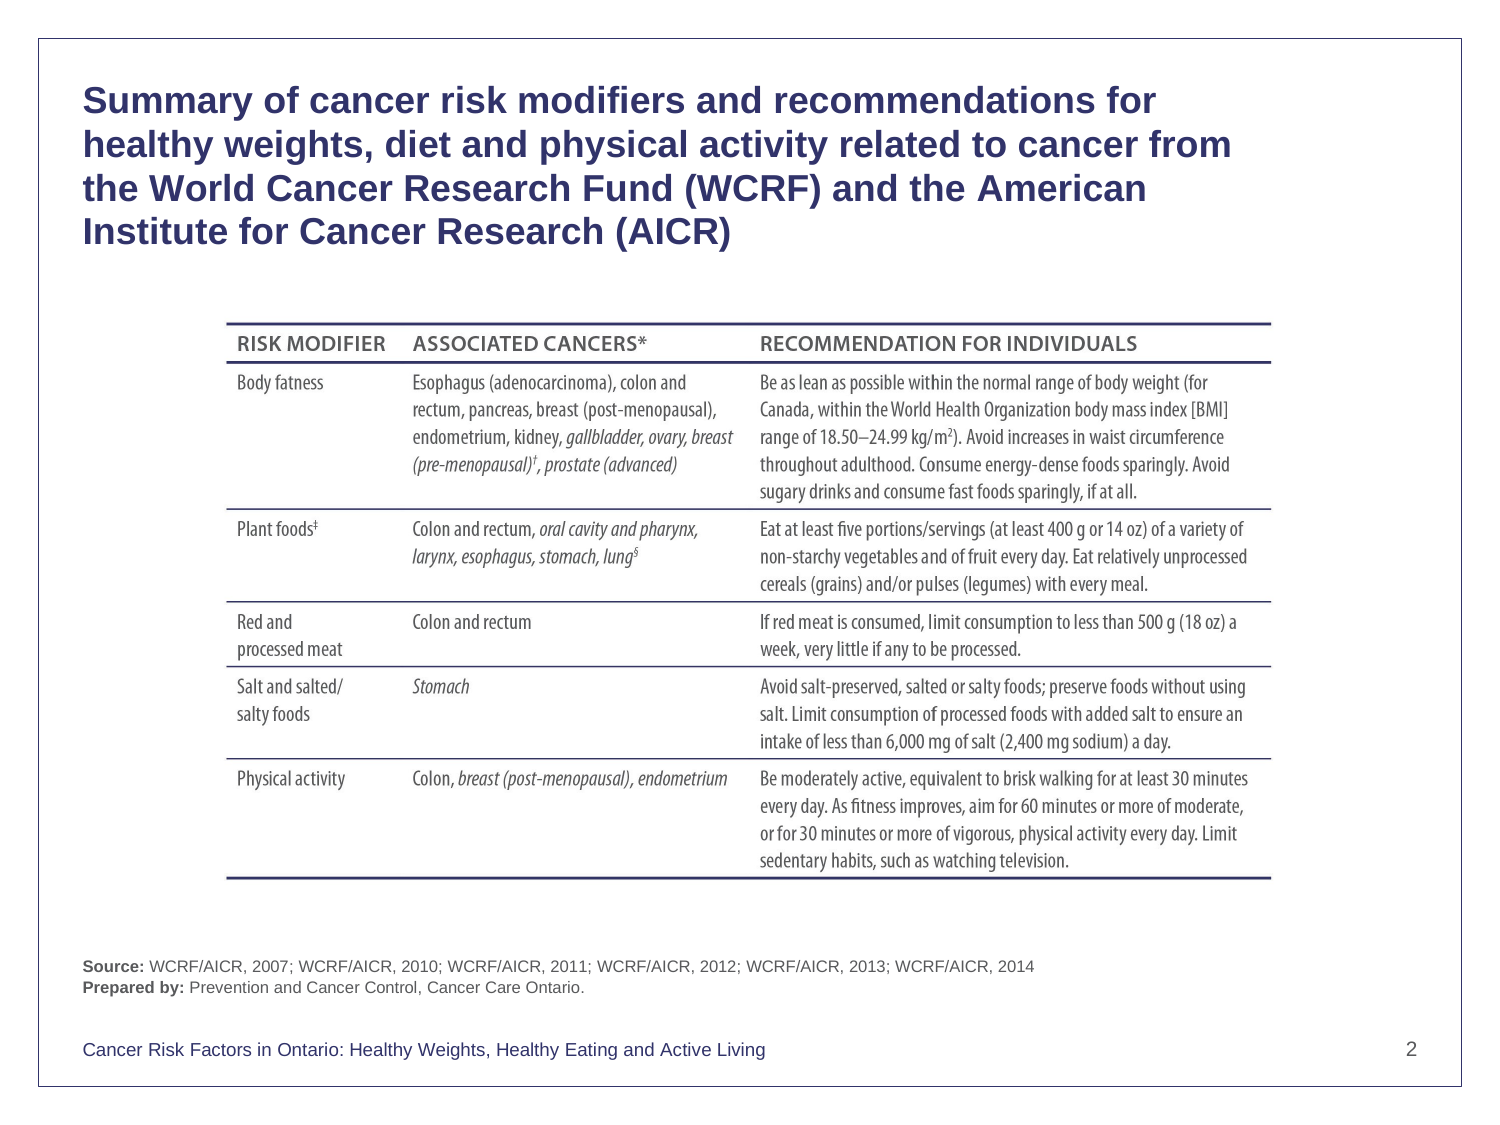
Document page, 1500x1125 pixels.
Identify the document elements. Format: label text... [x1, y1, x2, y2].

text_box Source: WCRF/AICR, 2007; WCRF/AICR, 2010; WCRF/AICR, 2011; WCRF/AICR, 2012; WCRF/AICR, 2013; WCRF/AICR, 2014 [80, 955, 1042, 976]
footer Cancer Risk Factors in Ontario: Healthy Weights, Healthy Eating and Active Living [80, 1037, 766, 1125]
slide_number 2 [1390, 1036, 1422, 1125]
text_box [200, 300, 1300, 900]
text_box Prepared by: Prevention and Cancer Control, Cancer Care Ontario. [80, 976, 586, 997]
text_box Summary of cancer risk modifiers and recommendations for healthy weights, diet and physical activity related to cancer from the World Cancer Research Fund (WCRF) and the American Institute for Cancer Research (AICR) [80, 77, 1235, 253]
